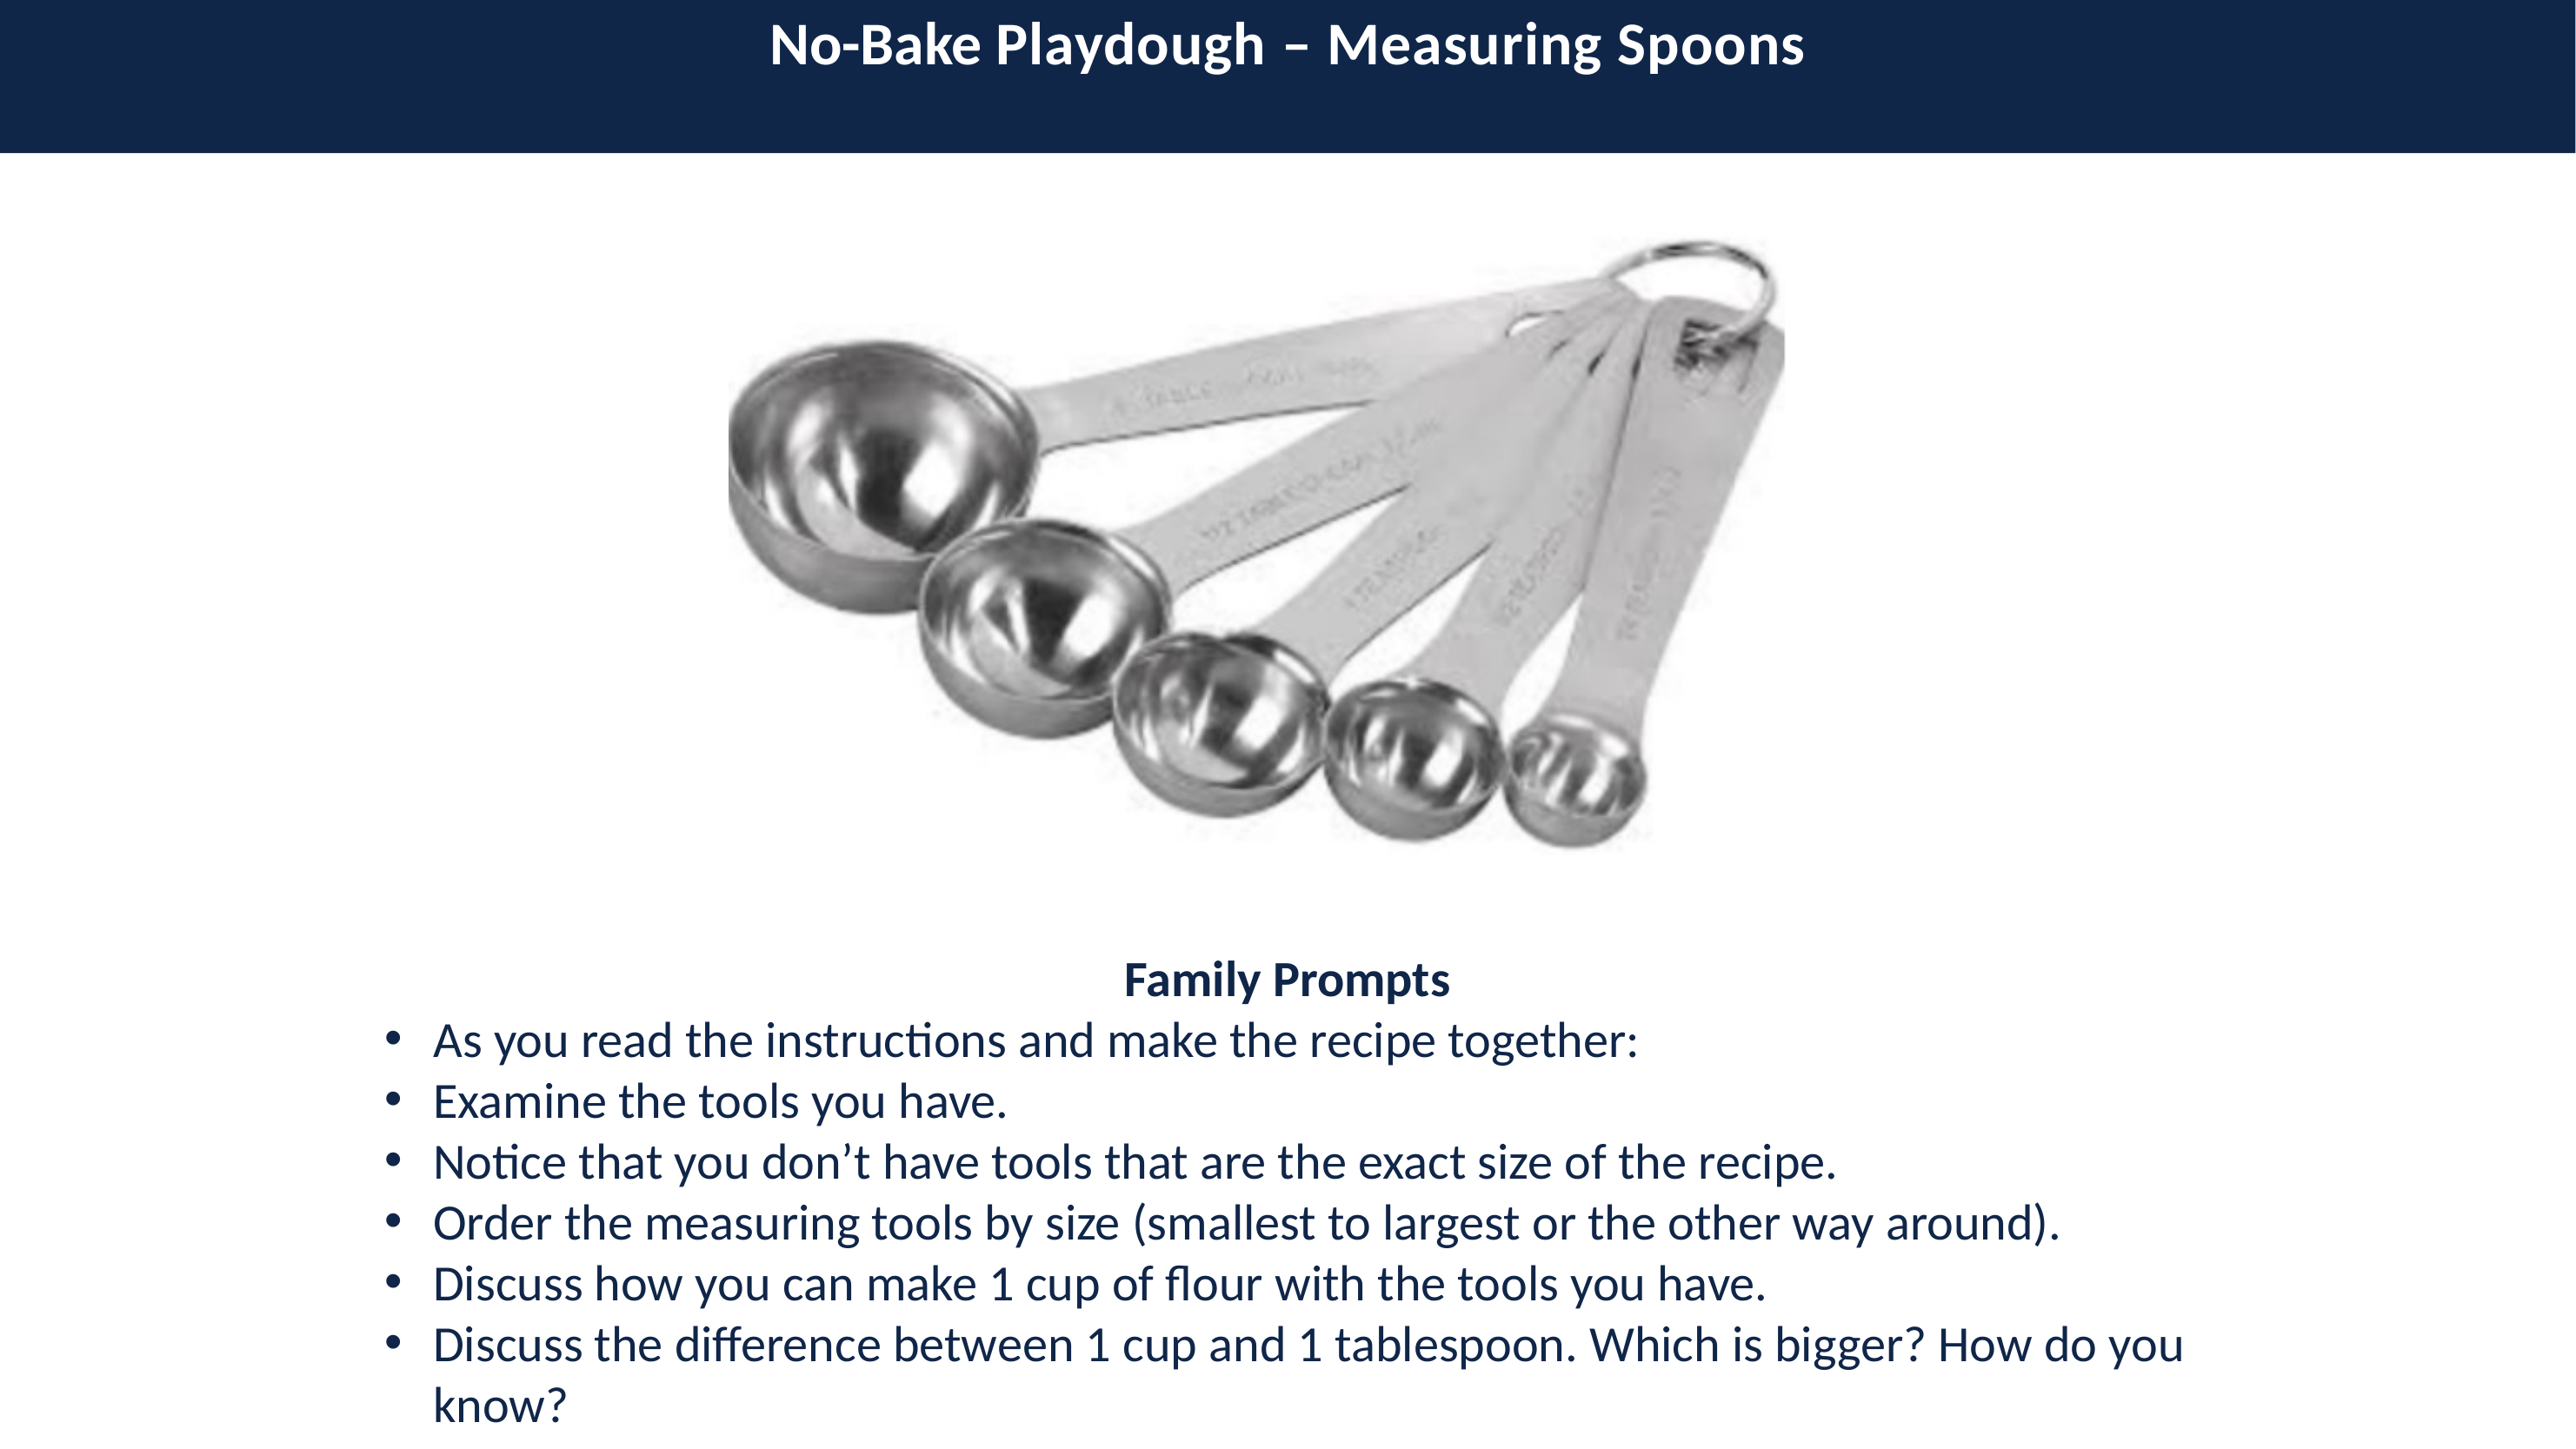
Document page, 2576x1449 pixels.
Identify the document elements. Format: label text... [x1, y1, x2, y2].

text_box Family Prompts As you read the instructions and make the recipe together: Examine the tools you have. Notice that you don’t have tools that are the exact size of the recipe. Order the measuring tools by size (smallest to largest or the other way around). Discuss how you can make 1 cup of flour with the tools you have. Discuss the difference between 1 cup and 1 tablespoon. Which is bigger? How do you know? [371, 939, 2205, 1439]
picture [729, 213, 1846, 856]
text_box No-Bake Playdough – Measuring Spoons [0, 0, 2576, 154]
